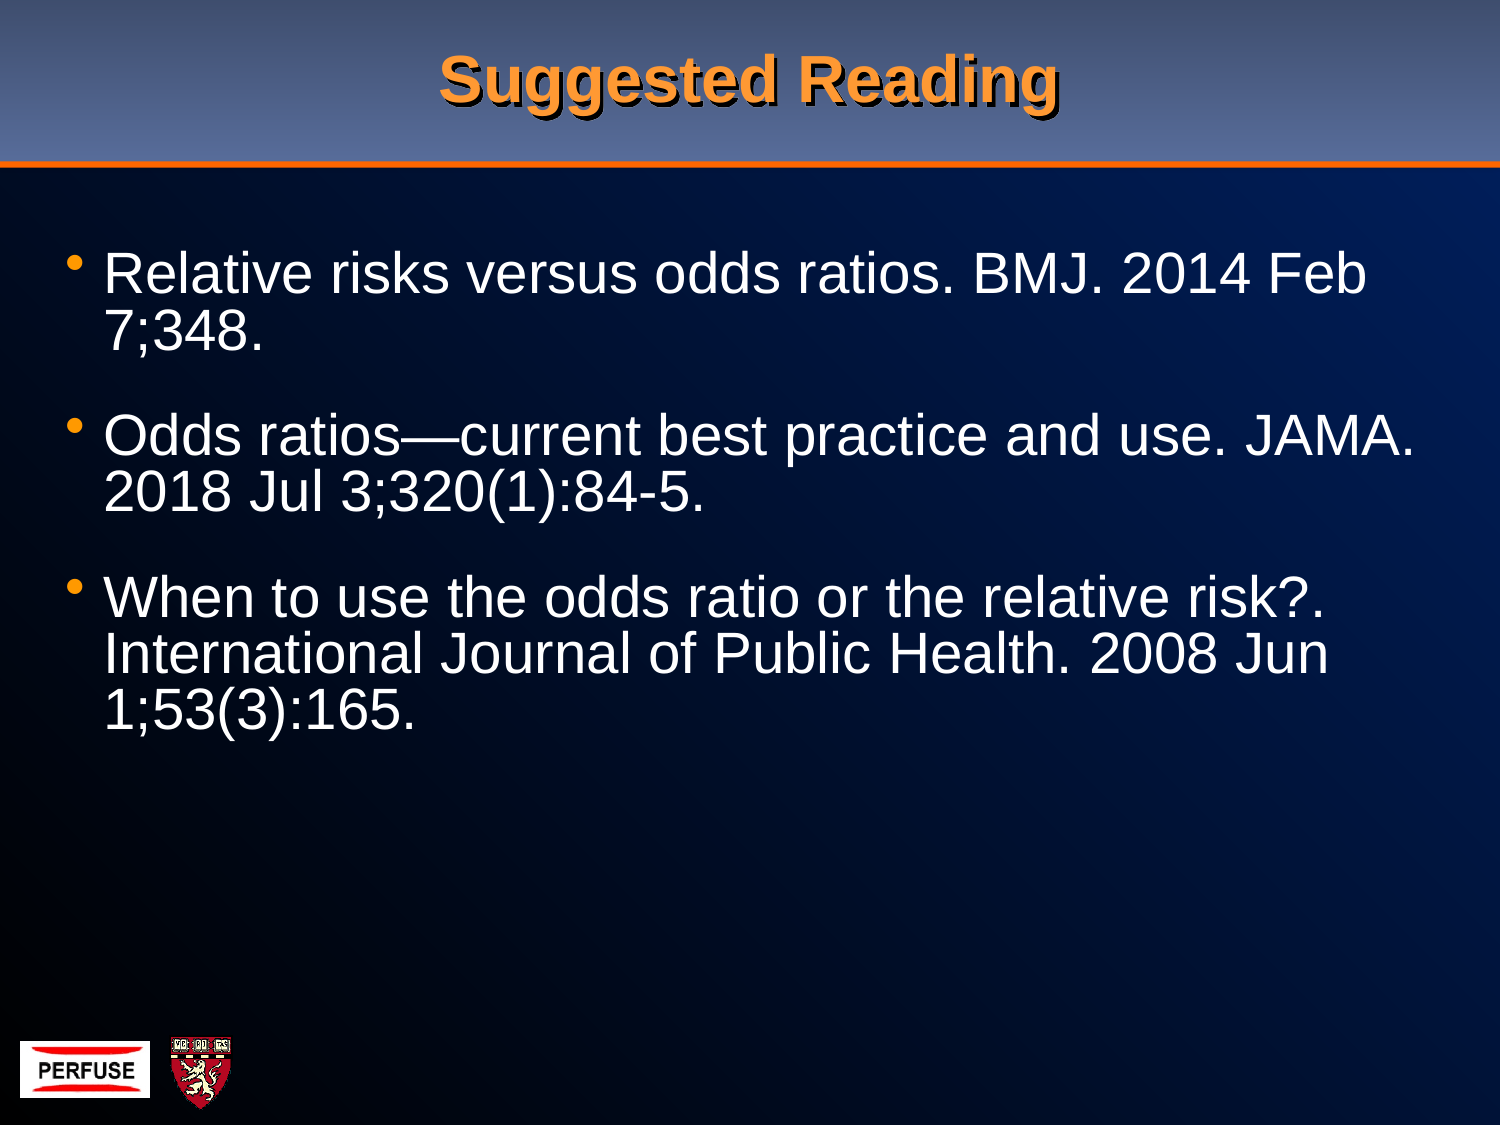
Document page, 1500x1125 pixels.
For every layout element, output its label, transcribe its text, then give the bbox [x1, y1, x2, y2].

title Suggested Reading [0, 0, 1500, 164]
list Relative risks versus odds ratios. BMJ. 2014 Feb 7;348. Odds ratios—current best practice and use. JAMA. 2018 Jul 3;320(1):84-5. When to use the odds ratio or the relative risk?. International Journal of Public Health. 2008 Jun 1;53(3):165. [49, 241, 1451, 963]
picture [168, 1034, 234, 1110]
picture [20, 1041, 150, 1098]
